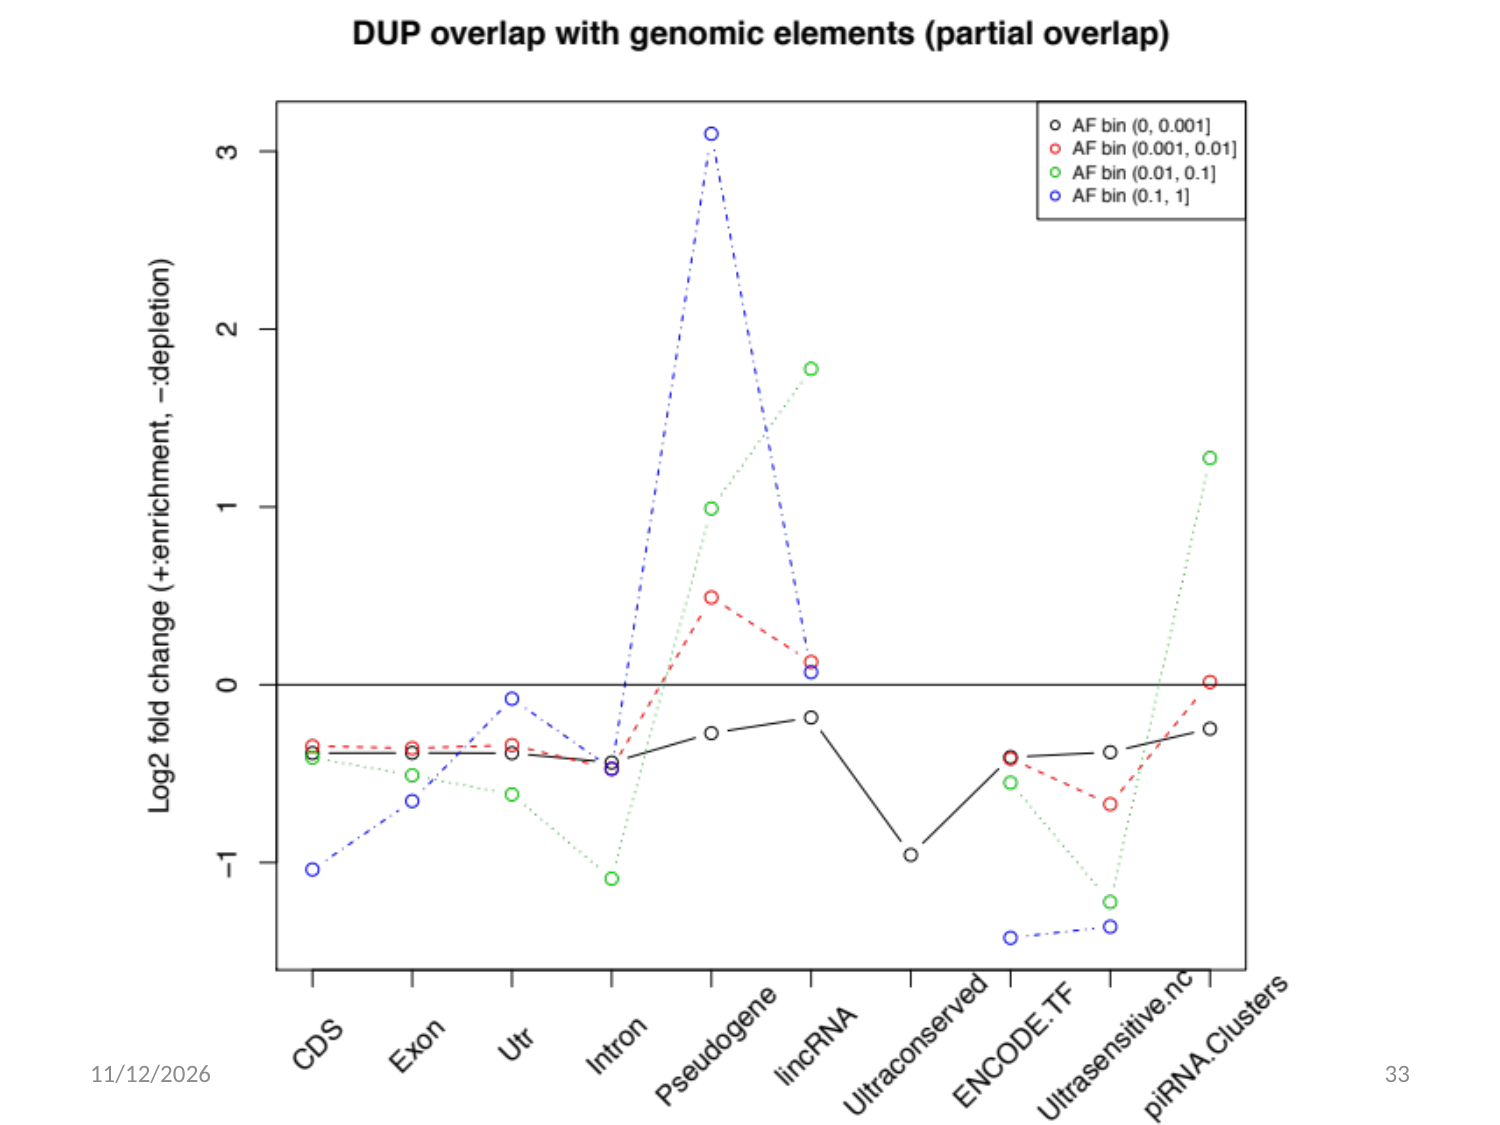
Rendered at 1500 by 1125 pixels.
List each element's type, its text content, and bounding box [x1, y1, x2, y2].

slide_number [75, 1042, 134, 1103]
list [138, 0, 1313, 1125]
slide_number 33 [1316, 1042, 1425, 1103]
